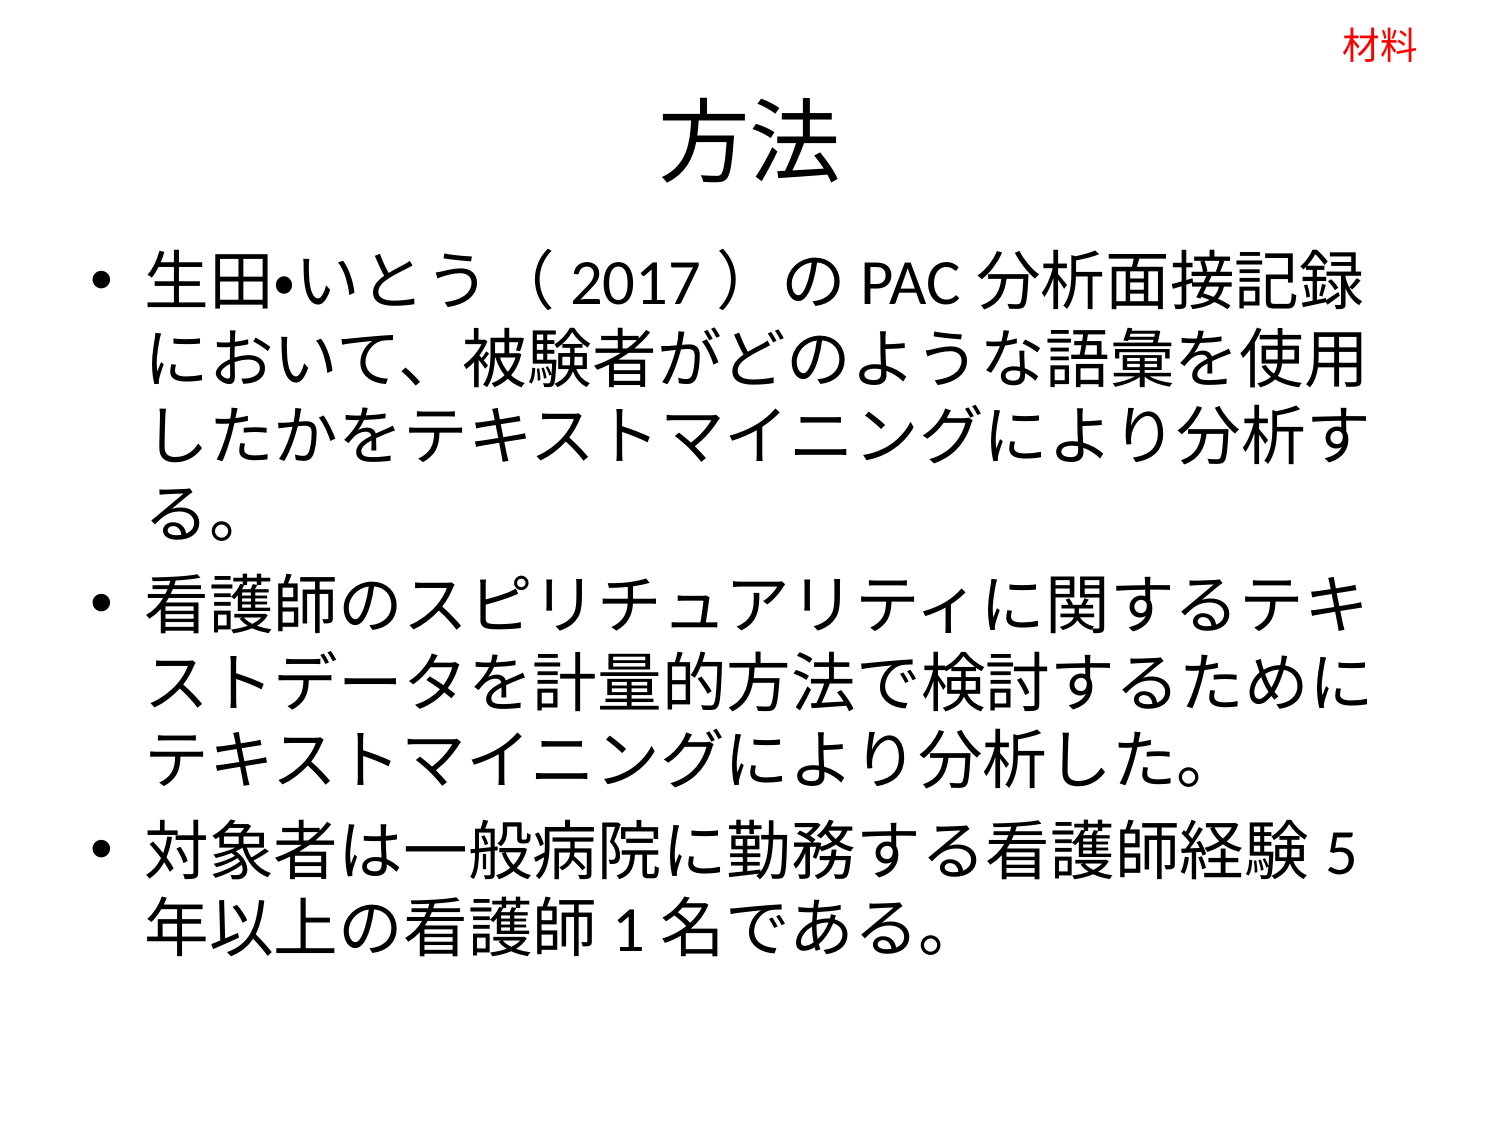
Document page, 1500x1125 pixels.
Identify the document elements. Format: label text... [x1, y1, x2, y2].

text_box 材料 [1327, 14, 1433, 75]
title 方法 [75, 45, 1425, 232]
list 生田・いとう（2017）のPAC分析面接記録において、被験者がどのような語彙を使用したかをテキストマイニングにより分析する。 看護師のスピリチュアリティに関するテキストデータを計量的方法で検討するためにテキストマイニングにより分析した。 対象者は一般病院に勤務する看護師経験5年以上の看護師1名である。 [75, 232, 1425, 975]
